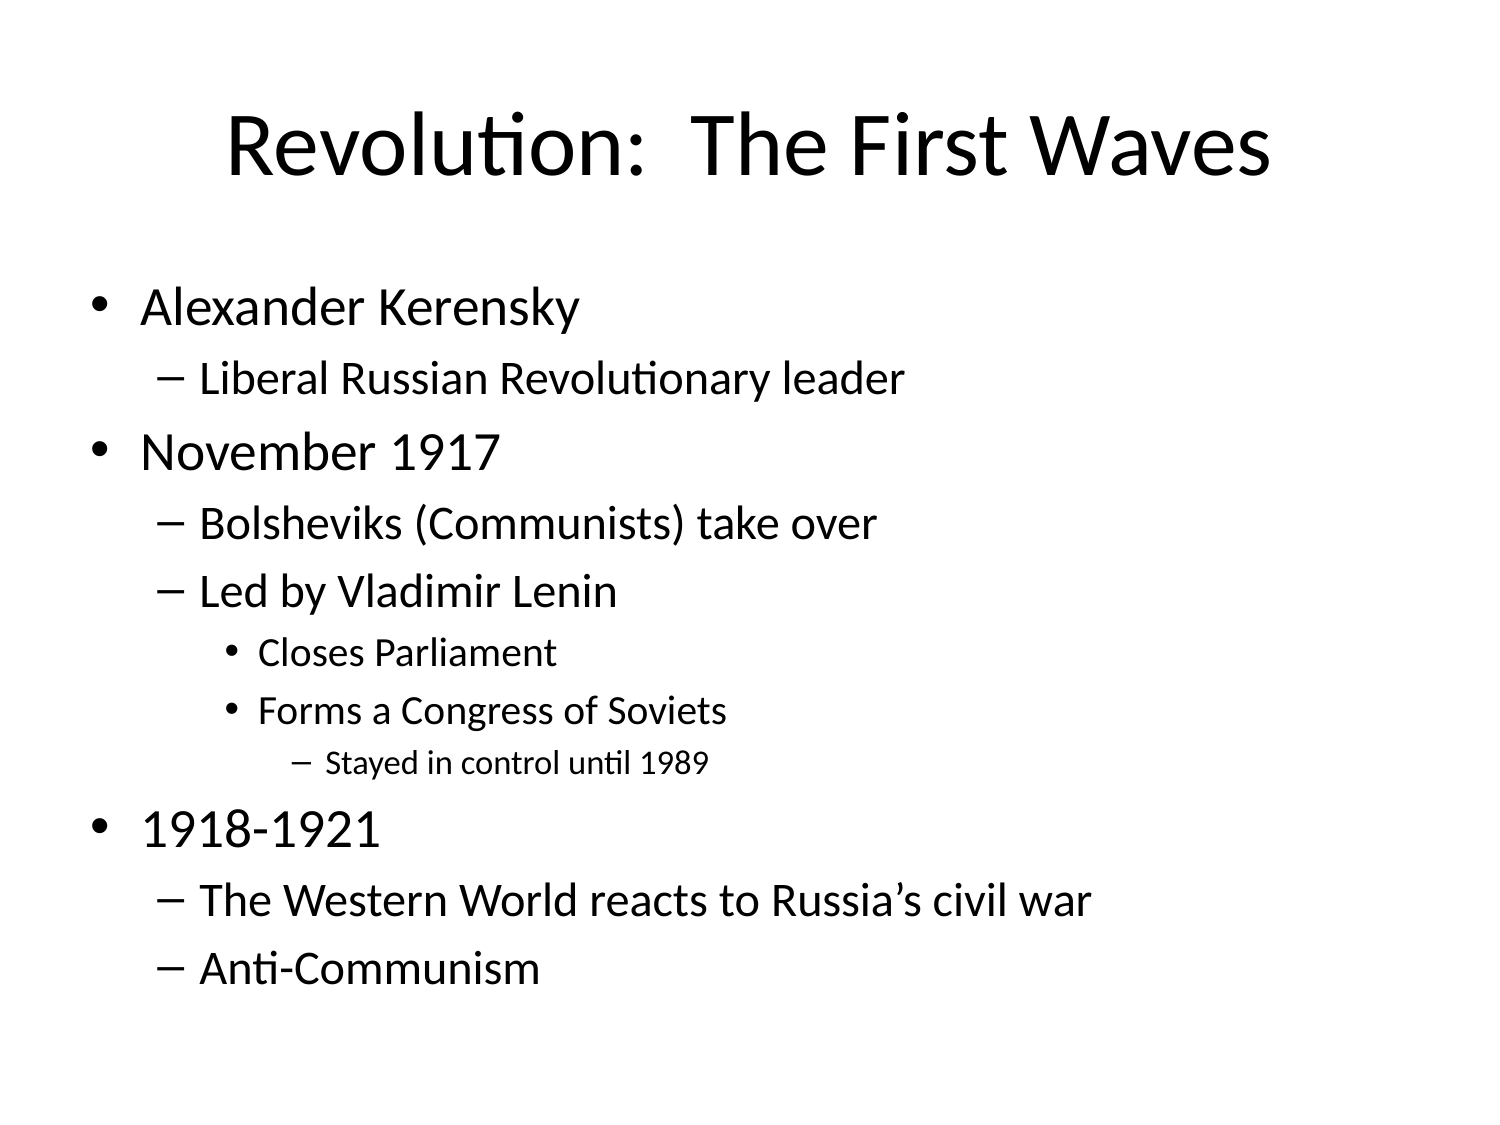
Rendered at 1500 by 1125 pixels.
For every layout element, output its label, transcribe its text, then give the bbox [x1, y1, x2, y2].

list Alexander Kerensky Liberal Russian Revolutionary leader November 1917 Bolsheviks (Communists) take over Led by Vladimir Lenin Closes Parliament Forms a Congress of Soviets Stayed in control until 1989 1918-1921 The Western World reacts to Russia’s civil war Anti-Communism [75, 262, 1425, 1005]
title Revolution: The First Waves [75, 45, 1425, 233]
